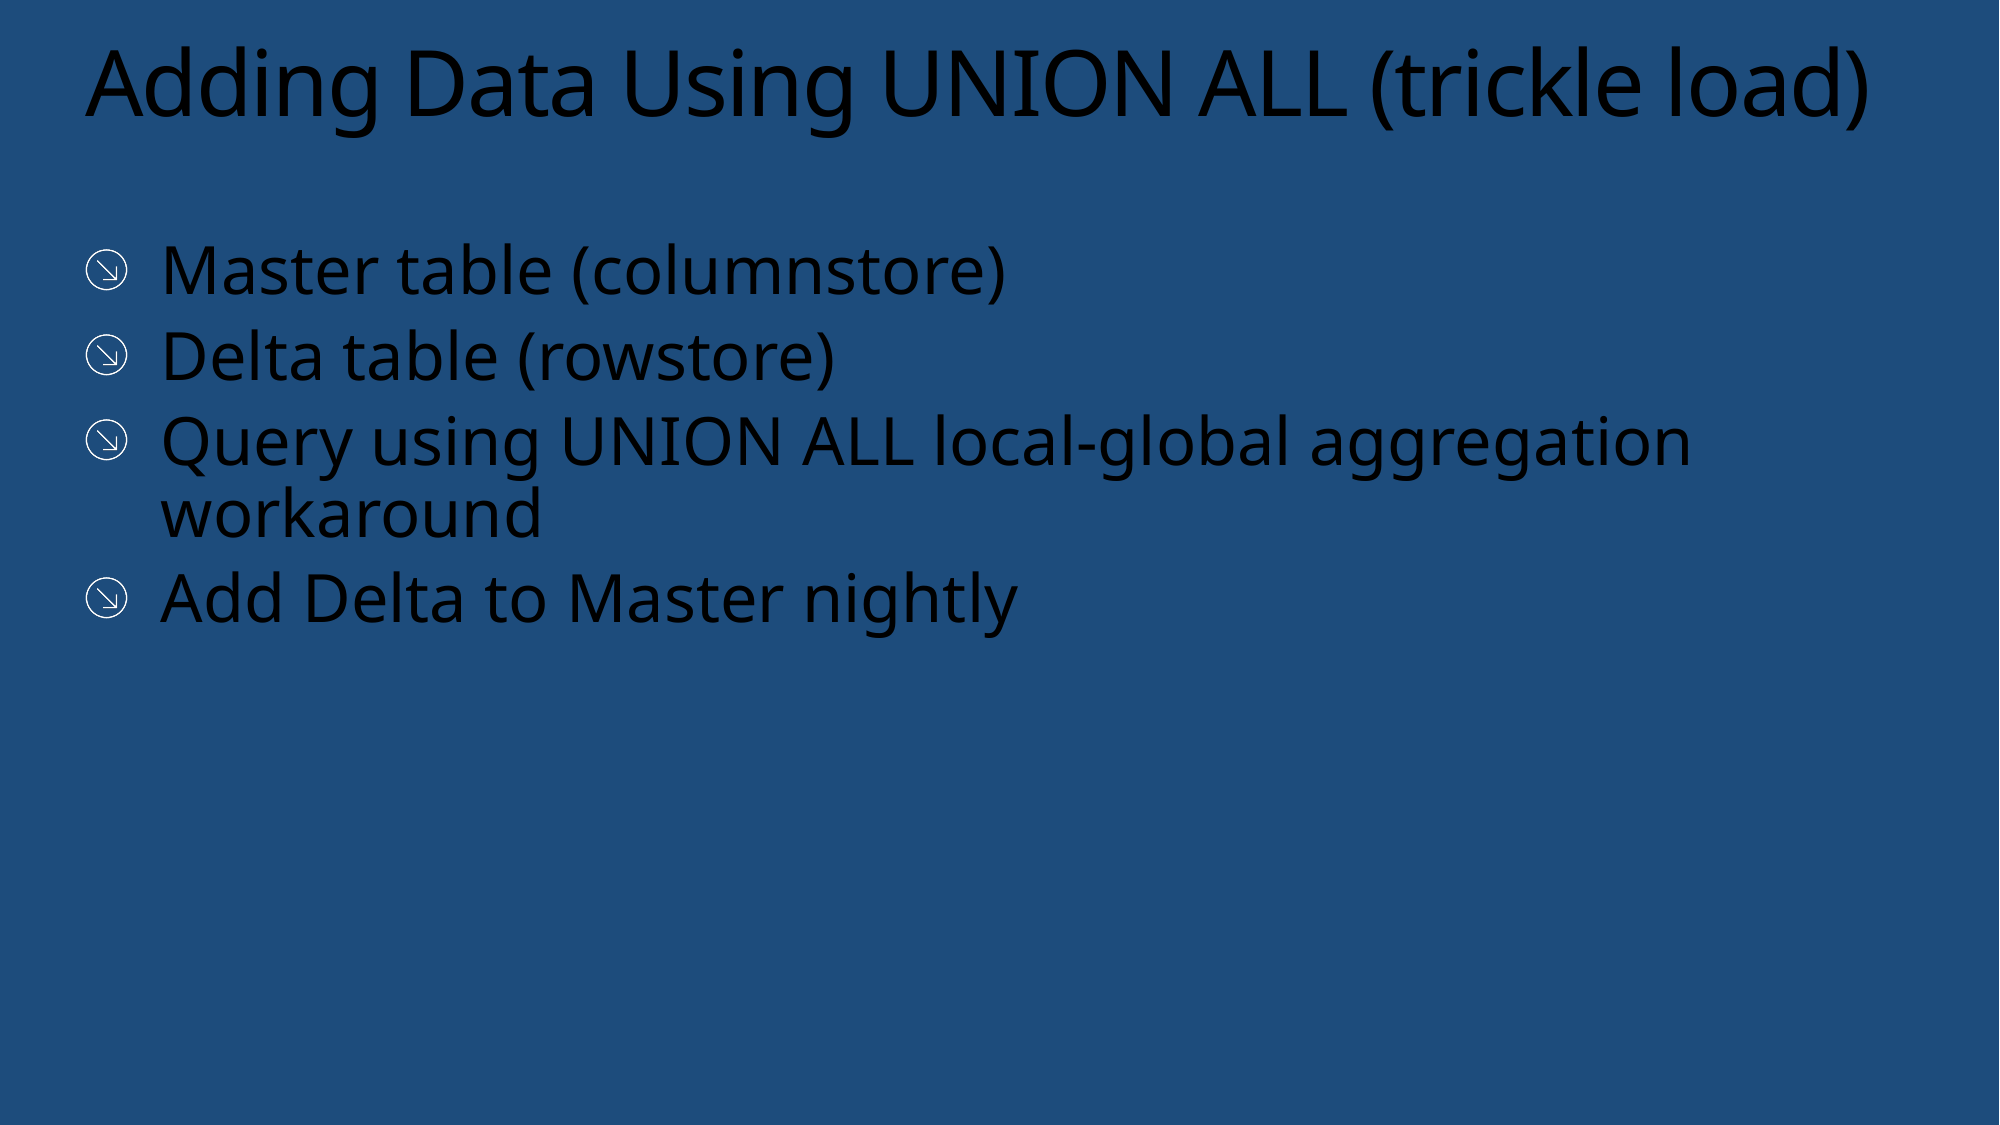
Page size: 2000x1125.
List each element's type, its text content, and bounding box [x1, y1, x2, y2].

picture [85, 576, 128, 619]
title Adding Data Using UNION ALL (trickle load) [85, 37, 1914, 138]
picture [85, 333, 128, 376]
list Master table (columnstore) Delta table (rowstore) Query using UNION ALL local-global aggregation workaround Add Delta to Master nightly [85, 237, 1914, 650]
picture [85, 248, 128, 291]
picture [85, 418, 128, 461]
